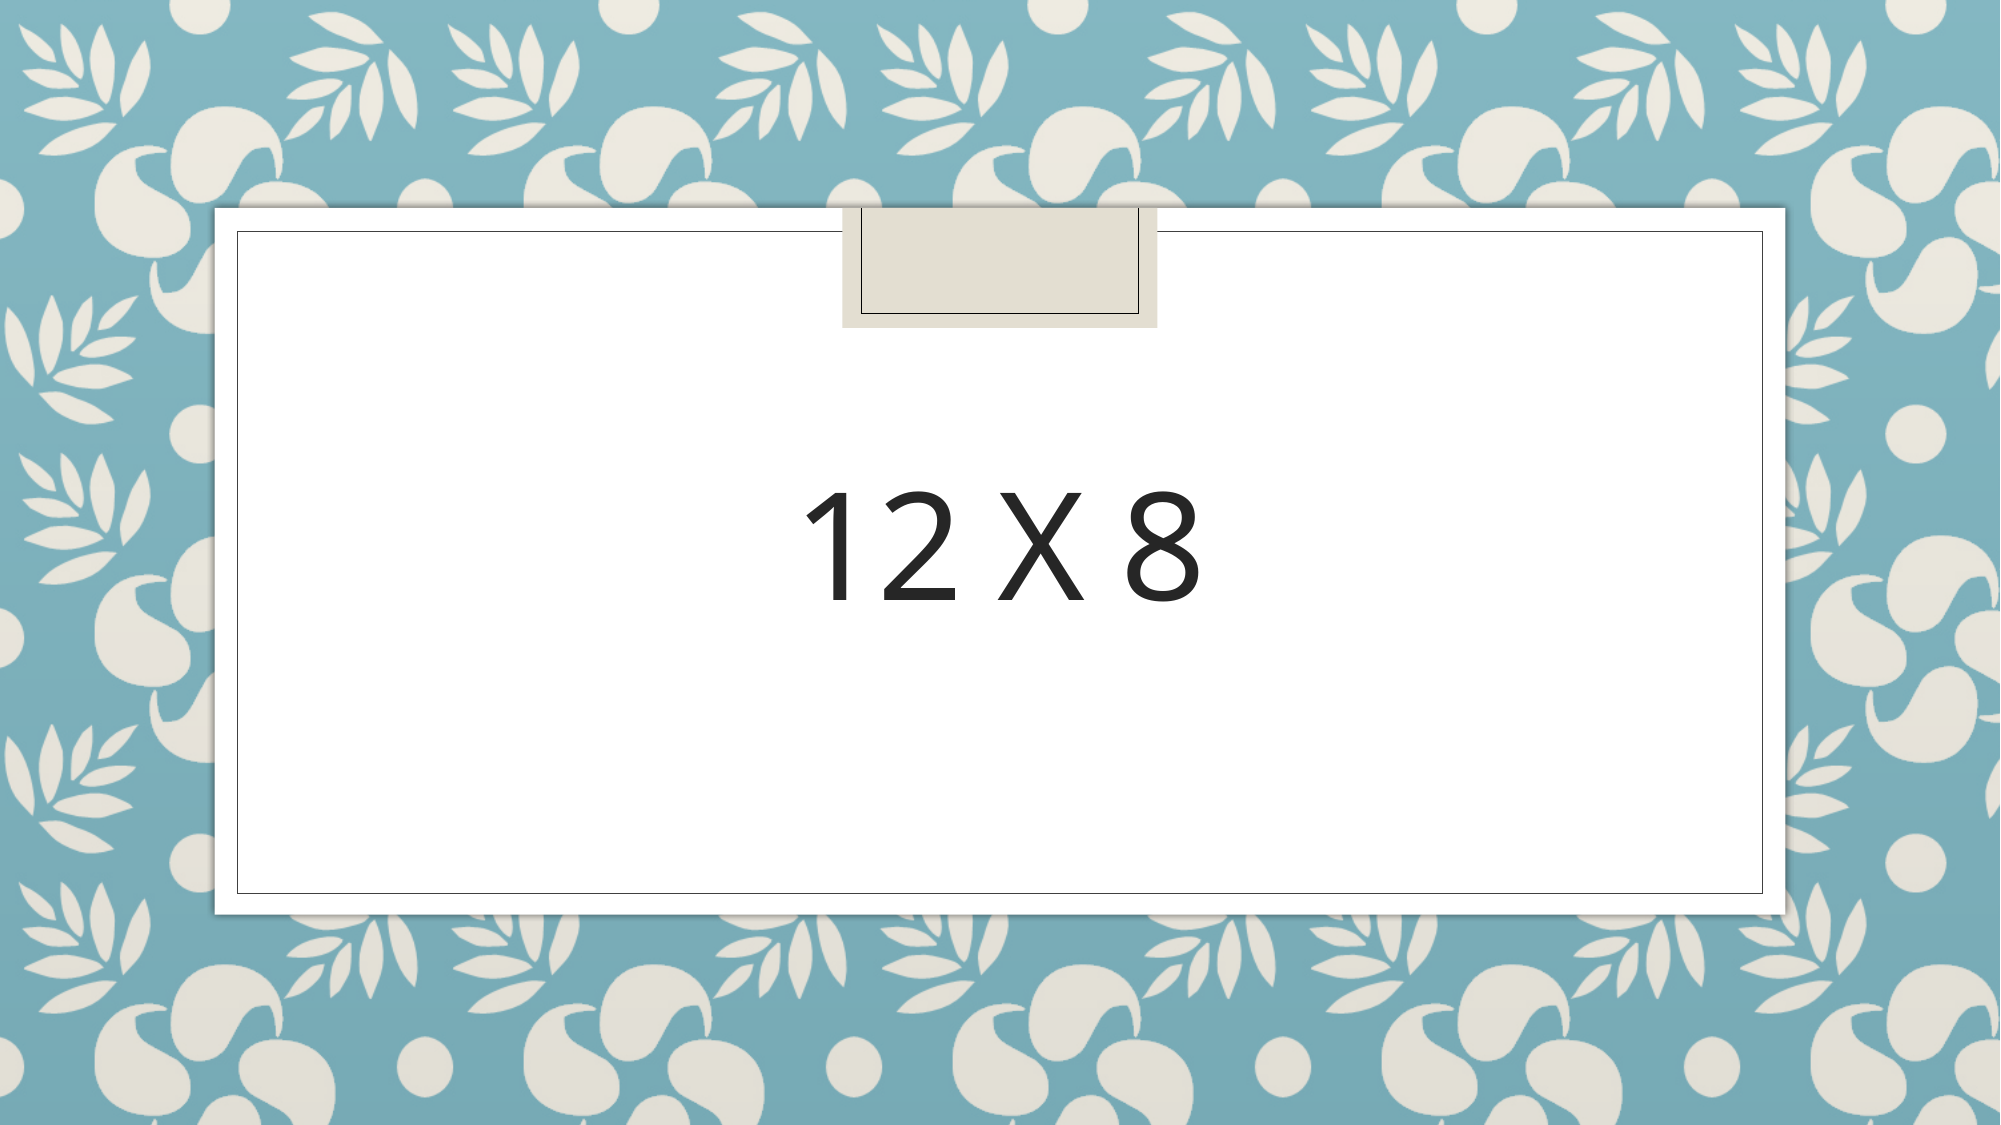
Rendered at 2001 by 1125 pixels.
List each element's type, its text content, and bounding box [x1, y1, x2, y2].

title 12 x 8 [256, 343, 1744, 769]
